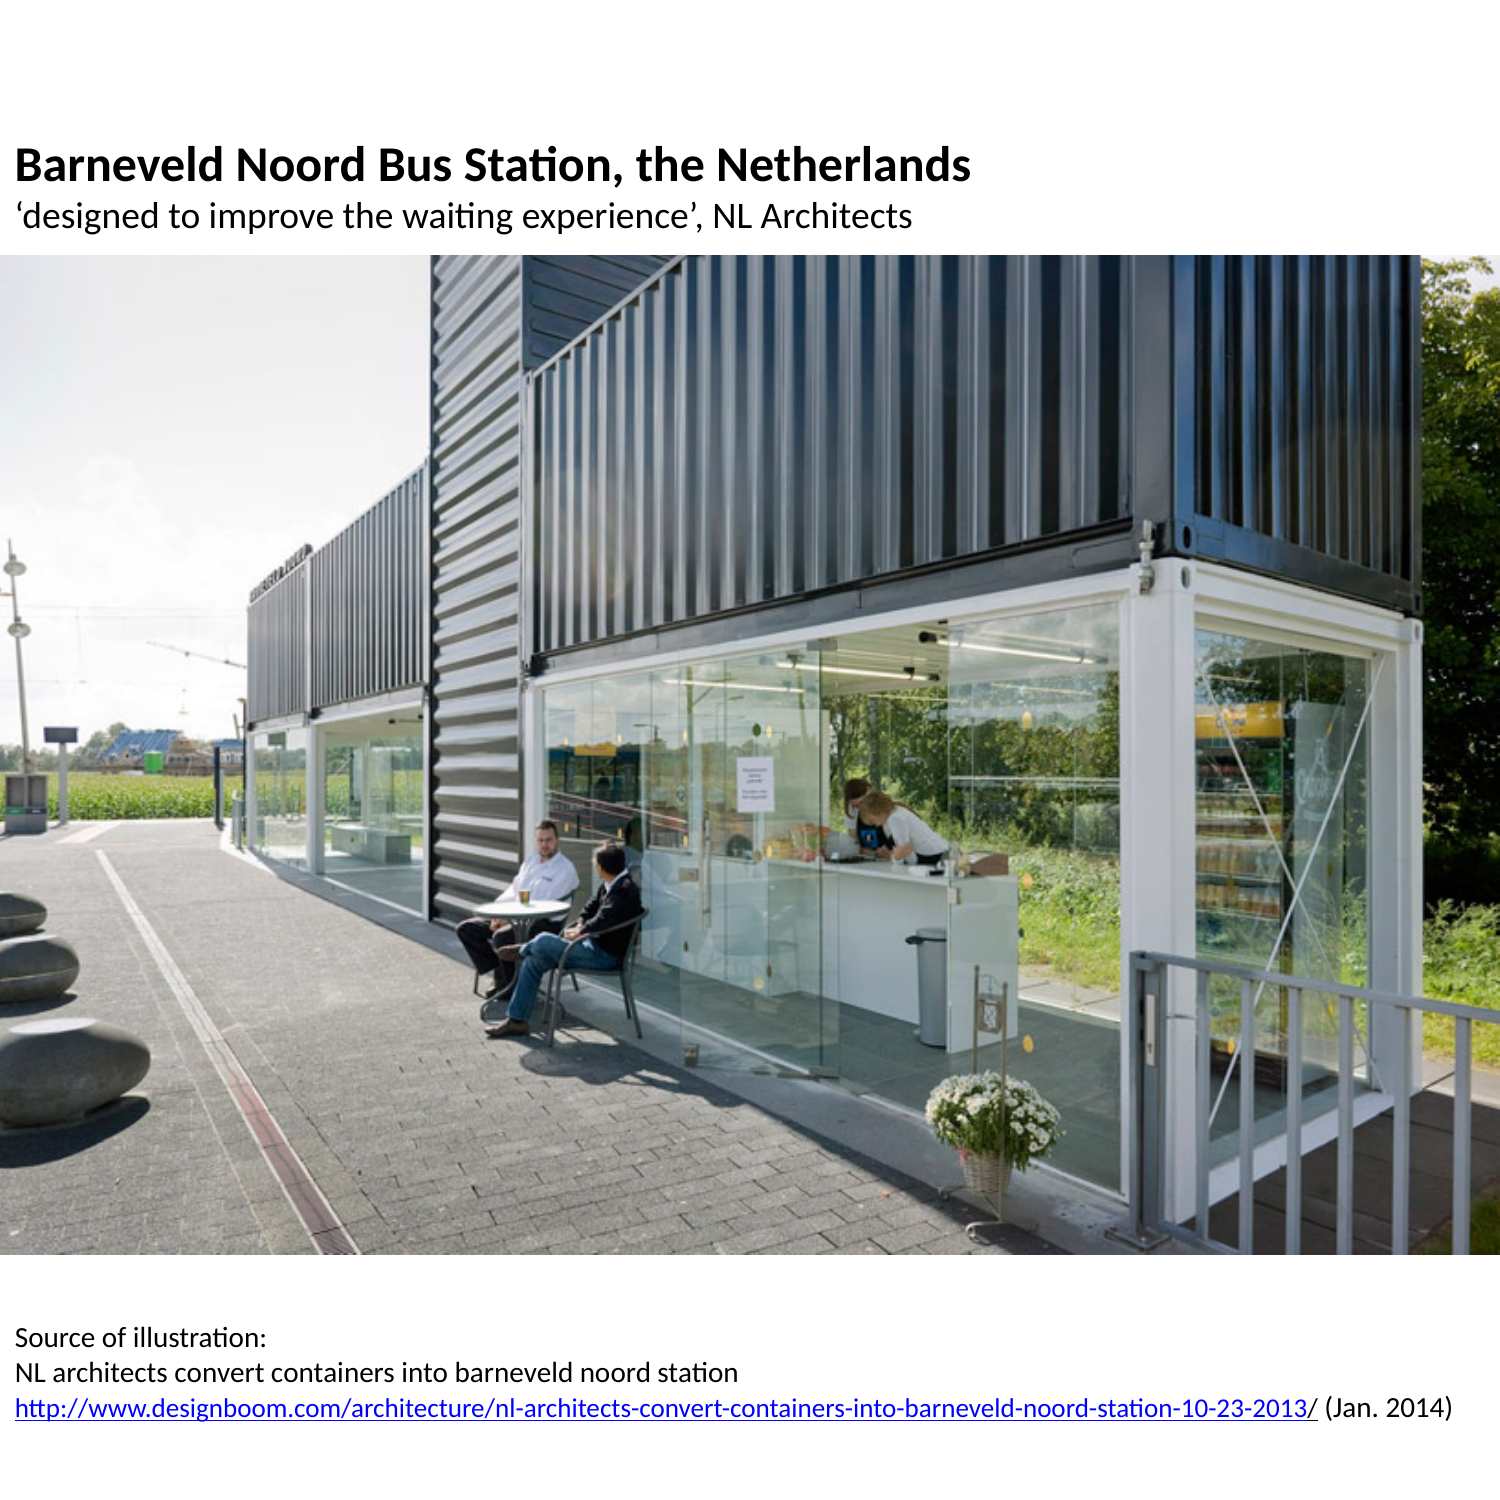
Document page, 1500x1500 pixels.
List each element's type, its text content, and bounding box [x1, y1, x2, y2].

text_box Source of illustration: NL architects convert containers into barneveld noord station http://www.designboom.com/architecture/nl-architects-convert-containers-into-barneveld-noord-station-10-23-2013/ (Jan. 2014) [0, 1311, 1500, 1466]
picture [0, 255, 1500, 1256]
text_box Barneveld Noord Bus Station, the Netherlands ‘designed to improve the waiting experience’, NL Architects [0, 123, 1084, 244]
